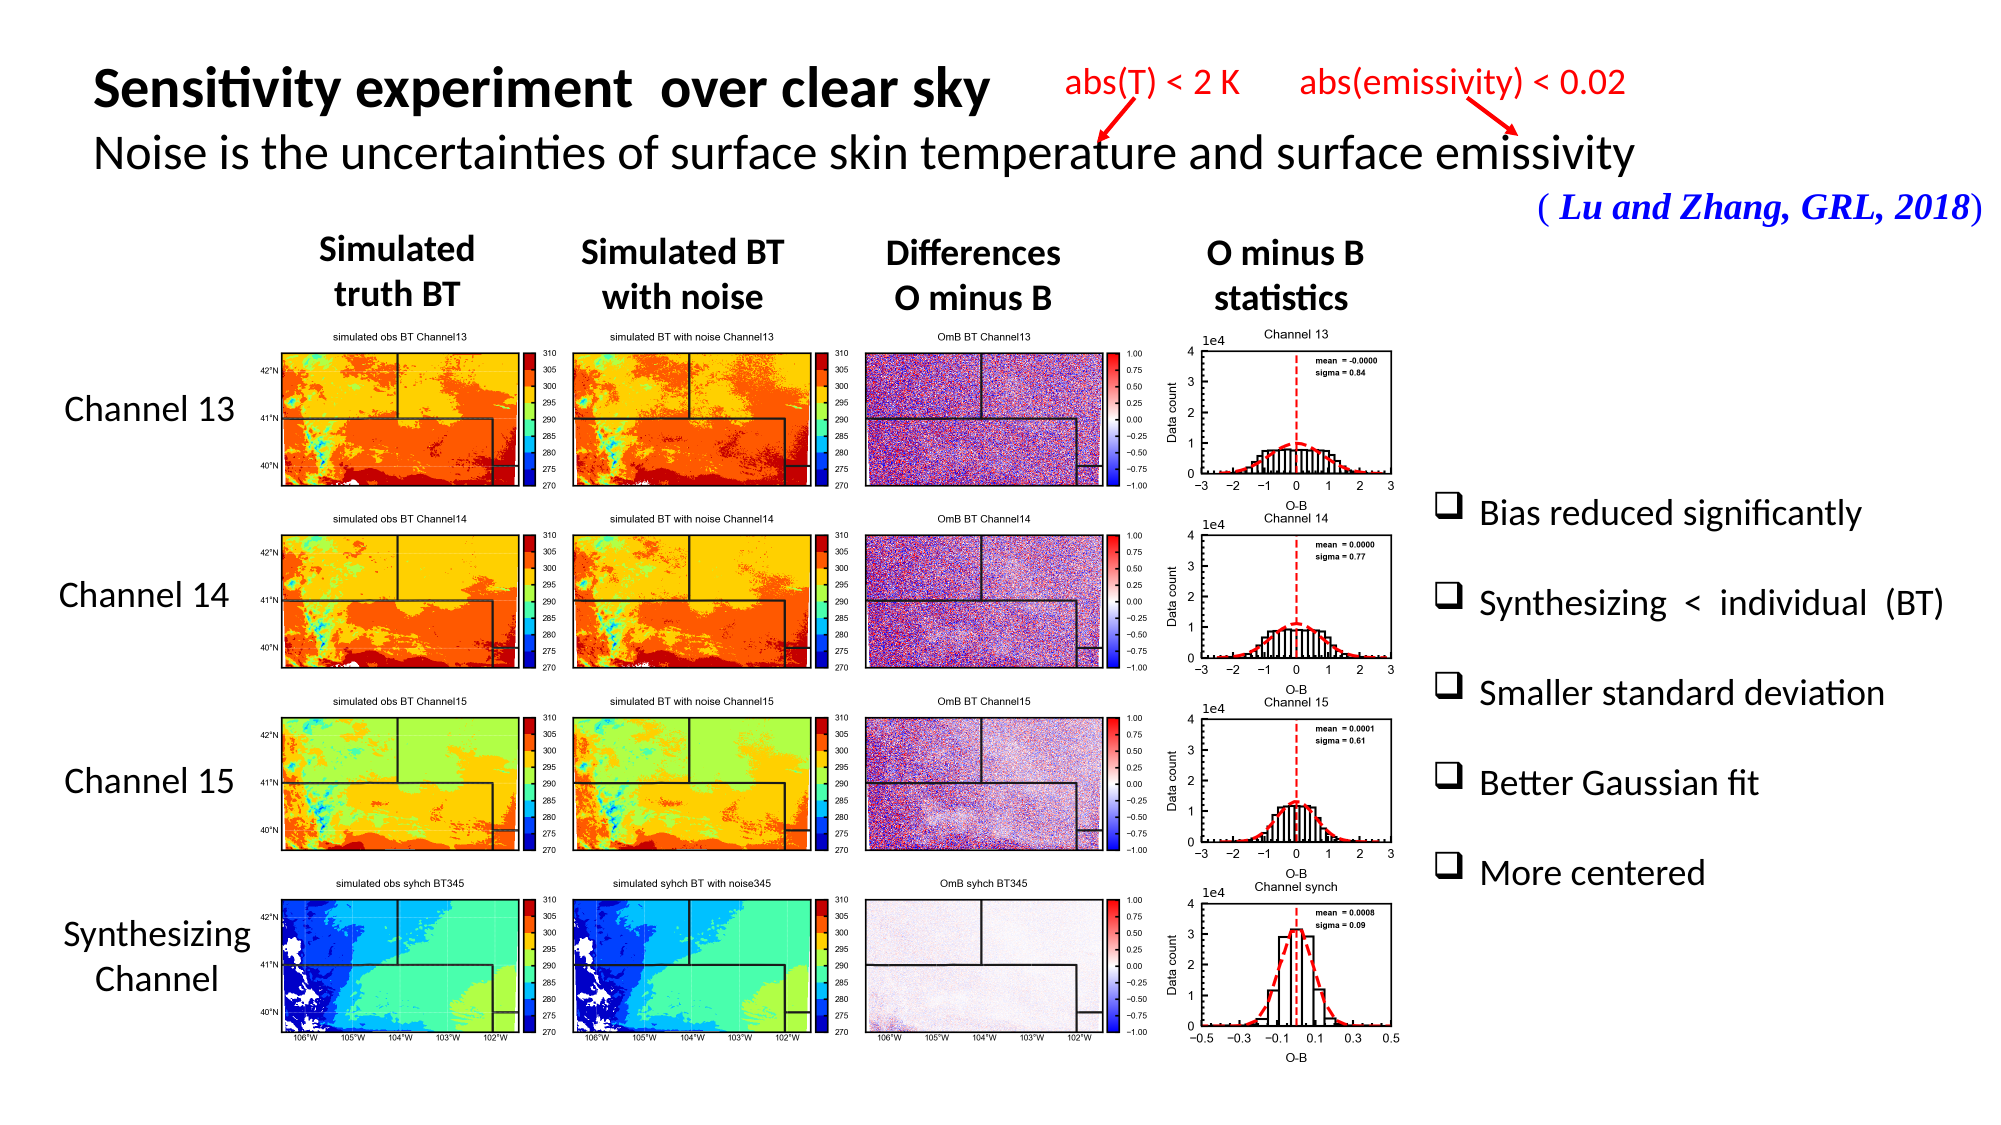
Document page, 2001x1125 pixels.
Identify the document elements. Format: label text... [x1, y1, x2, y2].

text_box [38, 376, 277, 1008]
text_box ( Lu and Zhang, GRL, 2018) [1522, 174, 1998, 234]
text_box Simulated truth BT [295, 216, 500, 313]
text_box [1467, 97, 1519, 136]
text_box abs(T) < 2 K abs(emissivity) < 0.02 [1039, 49, 1653, 110]
text_box Bias reduced significantly Synthesizing < individual (BT) Smaller standard deviation Better Gaussian fit More centered [1418, 481, 1979, 901]
picture [254, 313, 1418, 1071]
text_box O minus B statistics [1179, 220, 1393, 320]
text_box Simulated BT with noise [541, 219, 825, 313]
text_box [1096, 97, 1135, 143]
text_box Differences O minus B [852, 220, 1095, 313]
text_box Sensitivity experiment over clear sky Noise is the uncertainties of surface skin temperature and surface emissivity [78, 42, 1853, 267]
